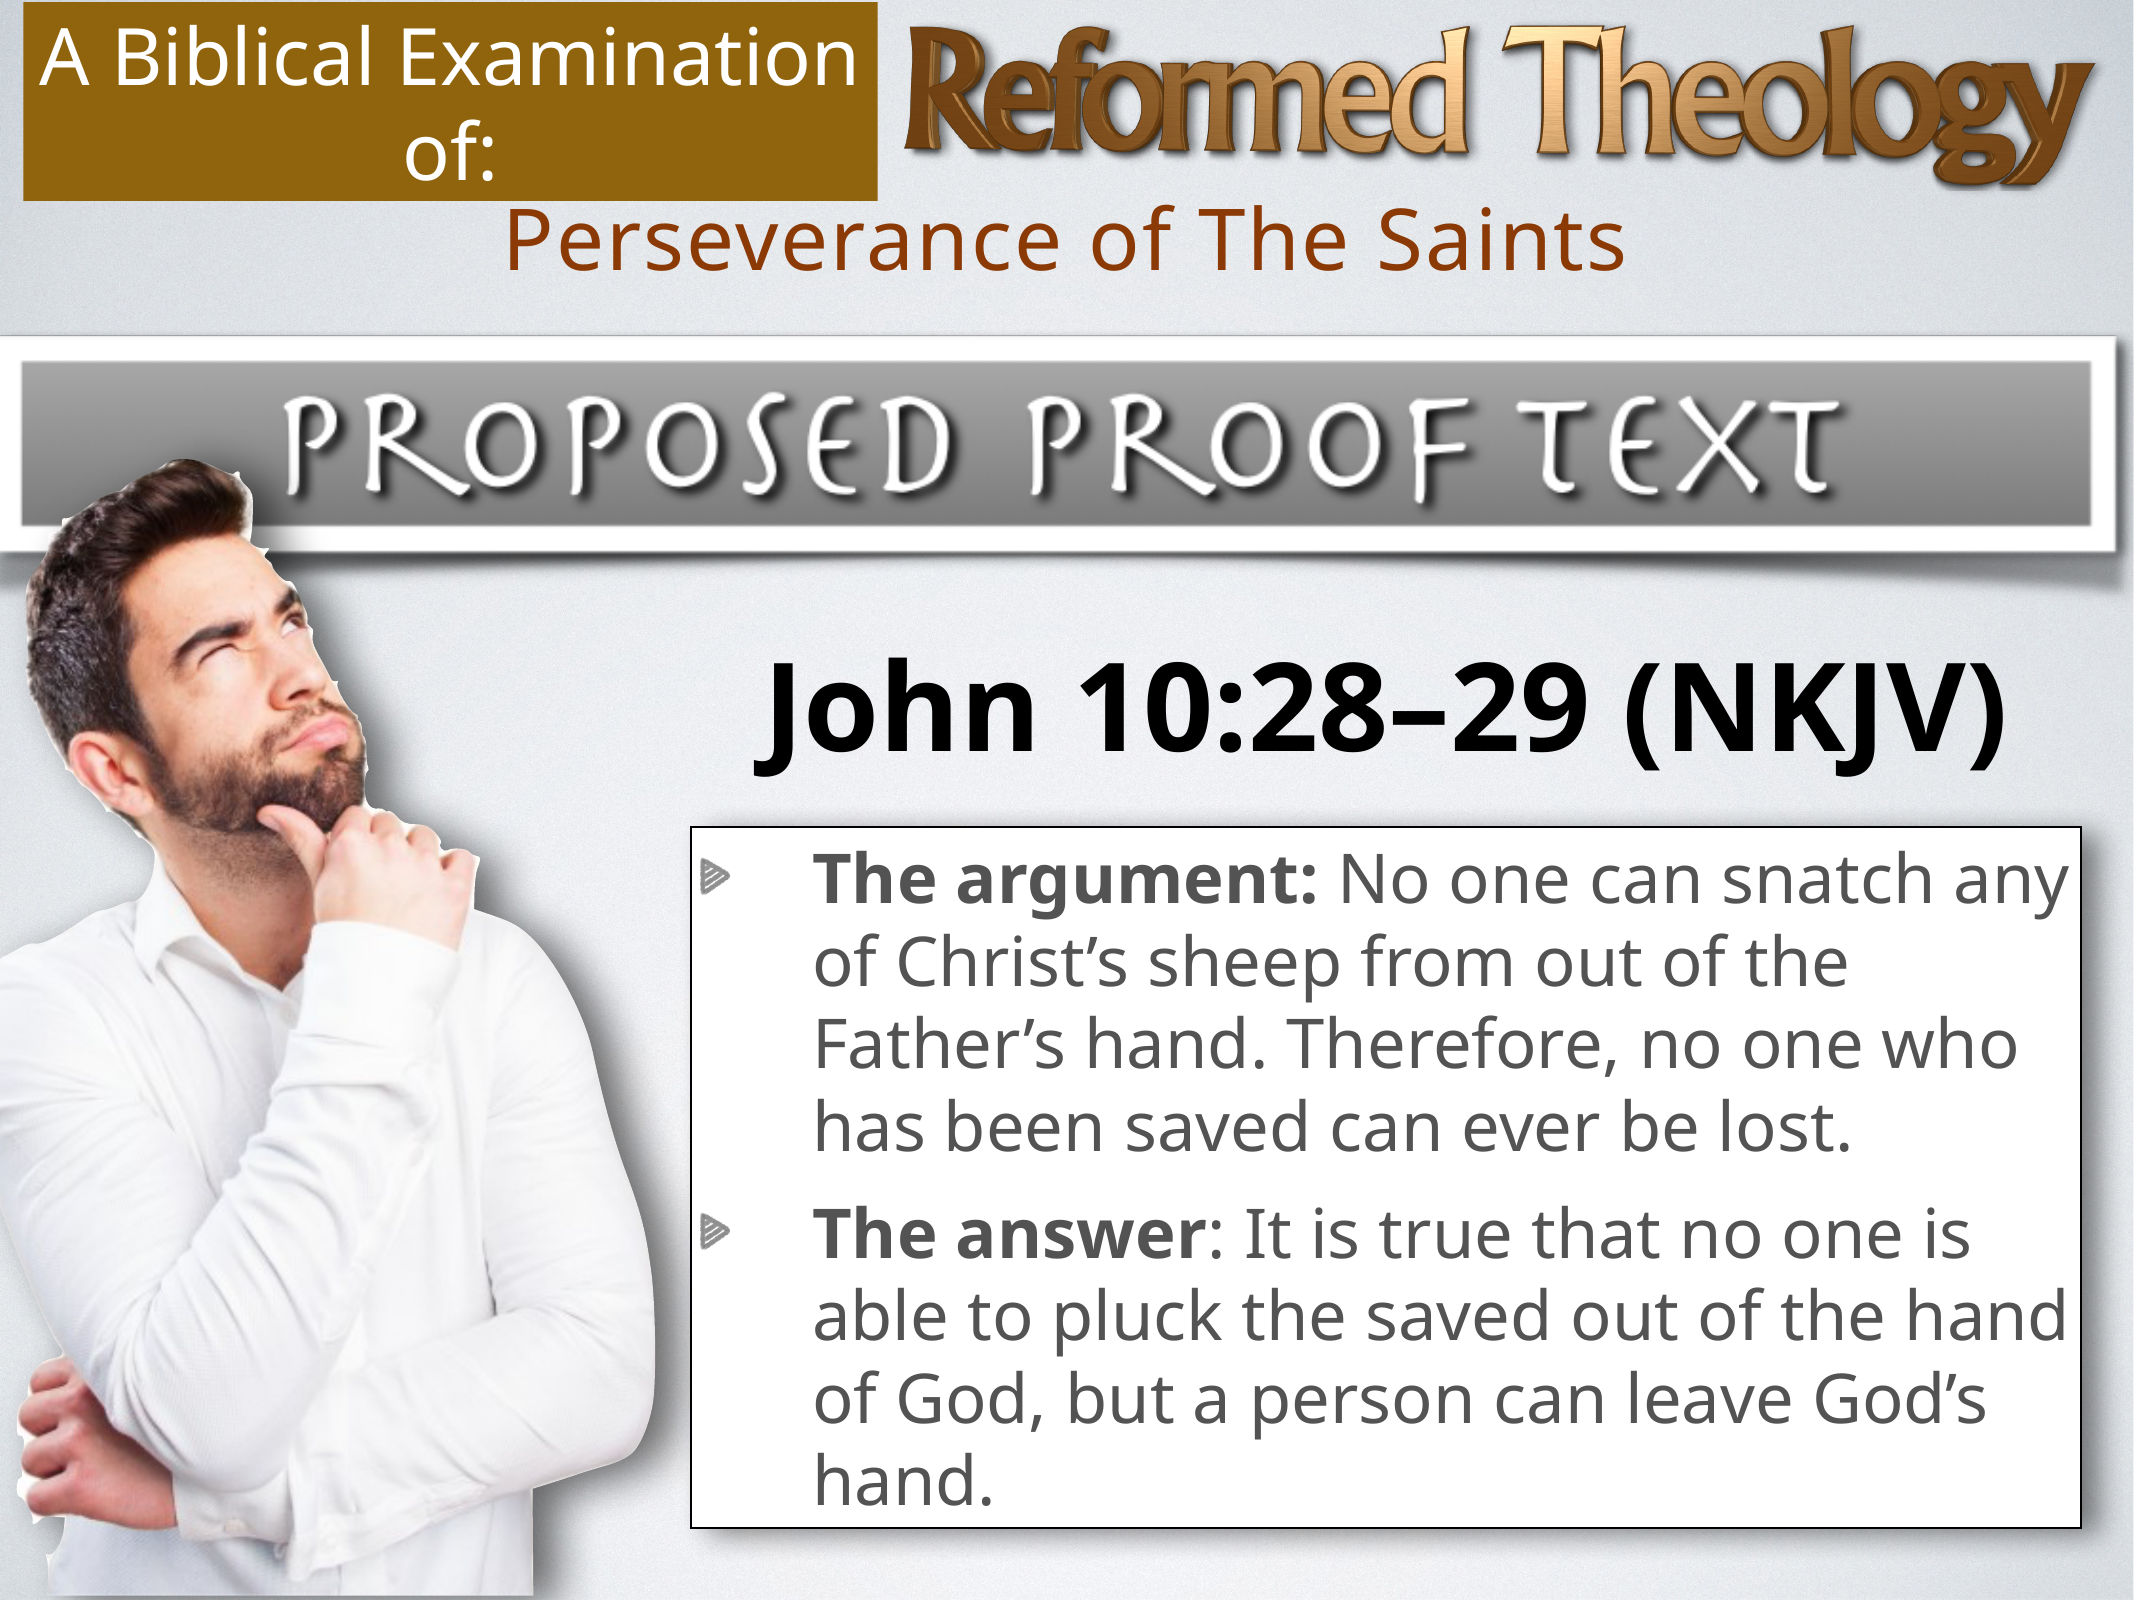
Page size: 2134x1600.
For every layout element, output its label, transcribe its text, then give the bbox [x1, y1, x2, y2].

picture [0, 0, 2134, 1600]
text_box Perseverance of The Saints [0, 177, 2133, 296]
text_box John 10:28–29 (NKJV) [687, 620, 2086, 785]
text_box The argument: No one can snatch any of Christ’s sheep from out of the Father’s hand. Therefore, no one who has been saved can ever be lost. The answer: It is true that no one is able to pluck the saved out of the hand of God, but a person can leave God’s hand. [691, 826, 2082, 1528]
text_box A Biblical Examination of: [23, 2, 878, 177]
